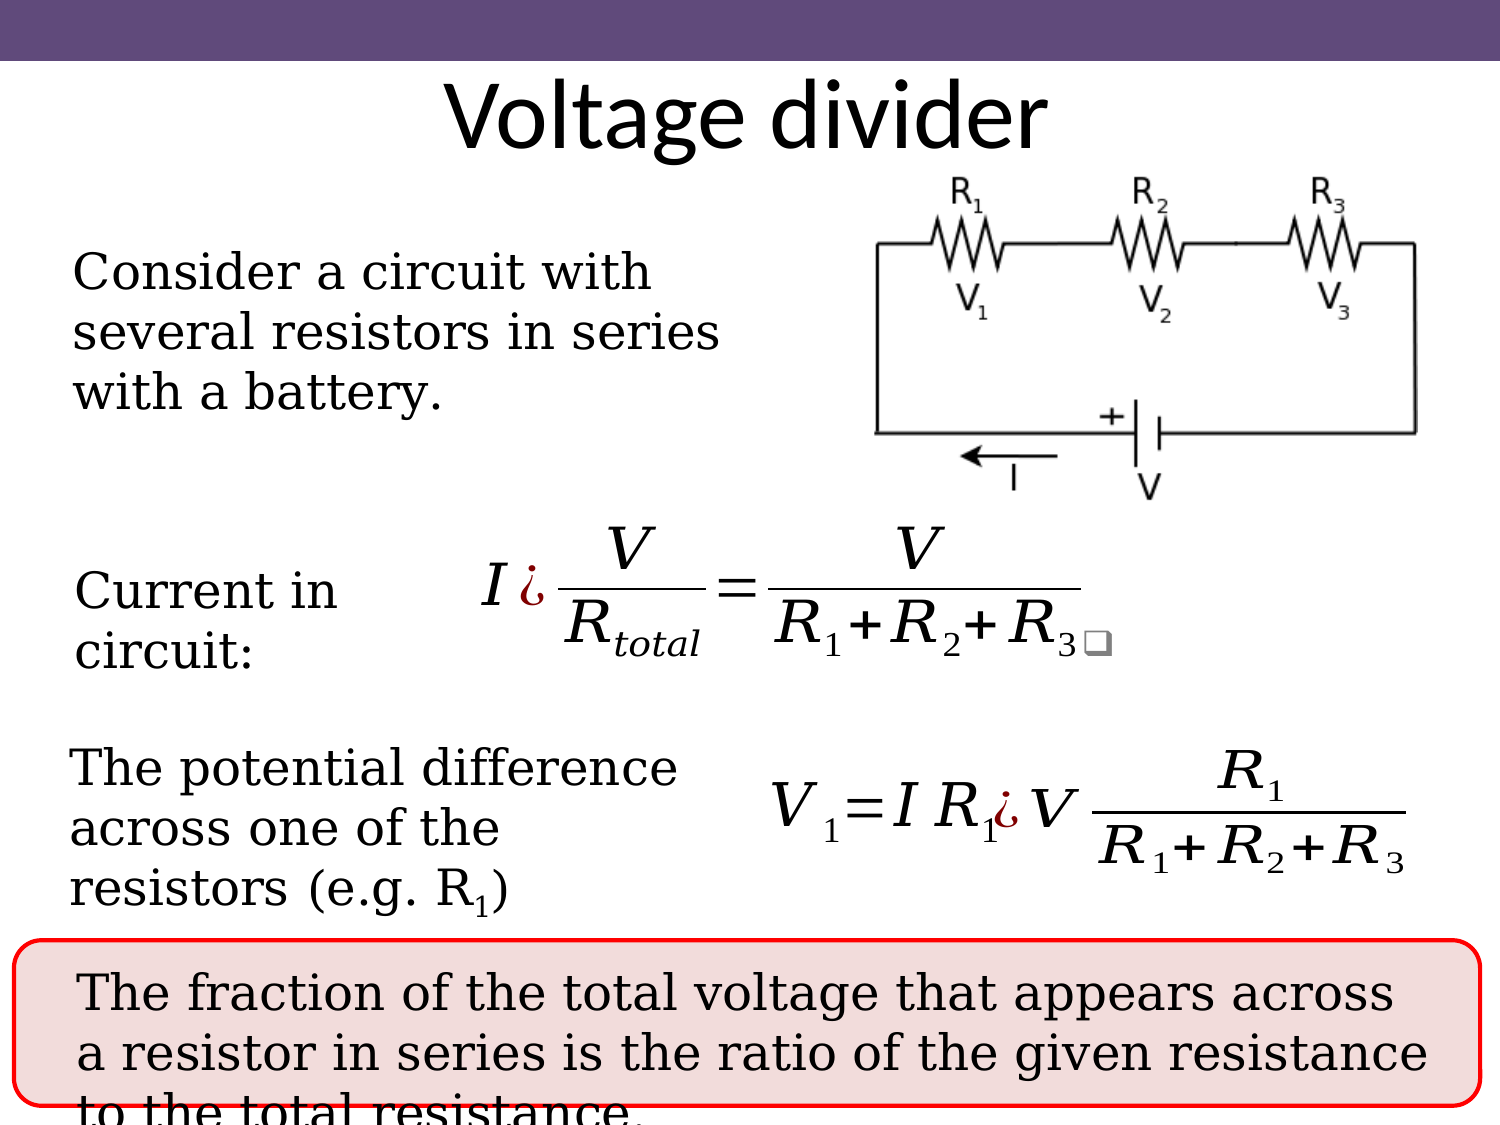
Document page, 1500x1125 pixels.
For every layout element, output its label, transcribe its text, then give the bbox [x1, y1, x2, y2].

text_box The potential difference across one of the resistors (e.g. R1) [54, 727, 751, 931]
text_box Consider a circuit with several resistors in series with a battery. [57, 232, 811, 428]
text_box [11, 938, 1483, 1108]
text_box [0, 0, 1500, 61]
text_box The fraction of the total voltage that appears across a resistor in series is the ratio of the given resistance to the total resistance. [61, 953, 1456, 1125]
picture [873, 171, 1418, 509]
text_box Voltage divider [0, 45, 1495, 172]
text_box Current in circuit: [59, 551, 479, 686]
